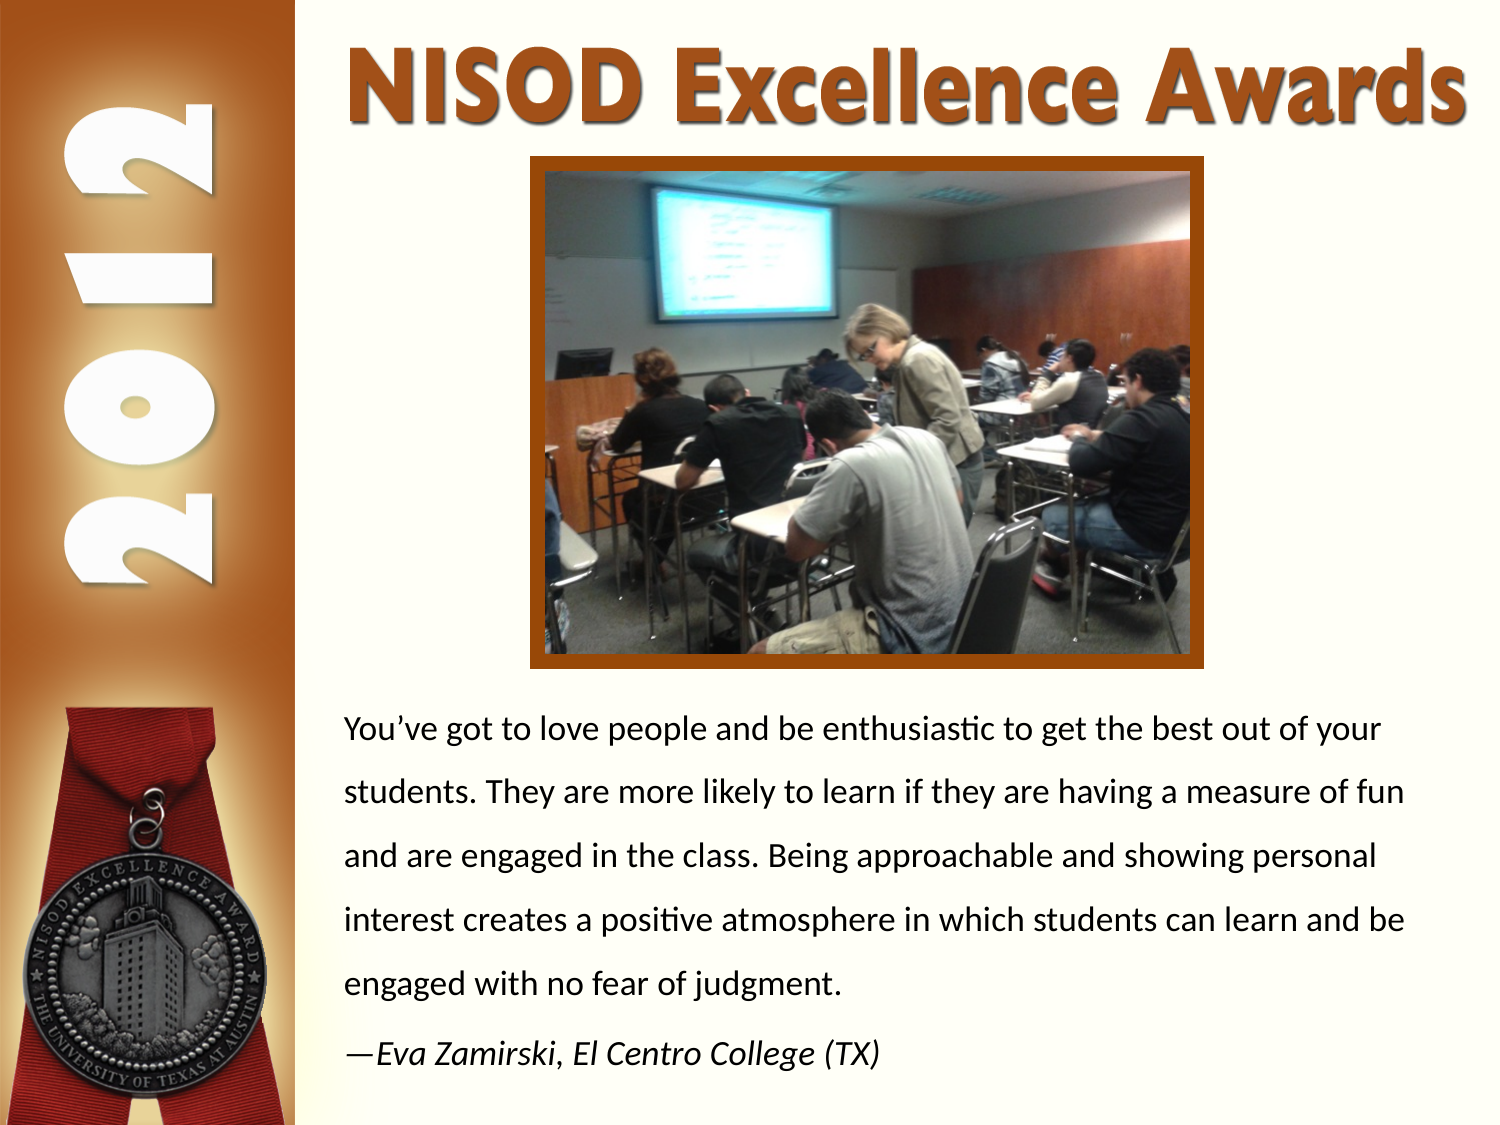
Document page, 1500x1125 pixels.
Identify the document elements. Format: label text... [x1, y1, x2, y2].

picture [0, 0, 1500, 1125]
list You’ve got to love people and be enthusiastic to get the best out of your students. They are more likely to learn if they are having a measure of fun and are engaged in the class. Being approachable and showing personal interest creates a positive atmosphere in which students can learn and be engaged with no fear of judgment. —Eva Zamirski, El Centro College (TX) [329, 675, 1478, 1085]
